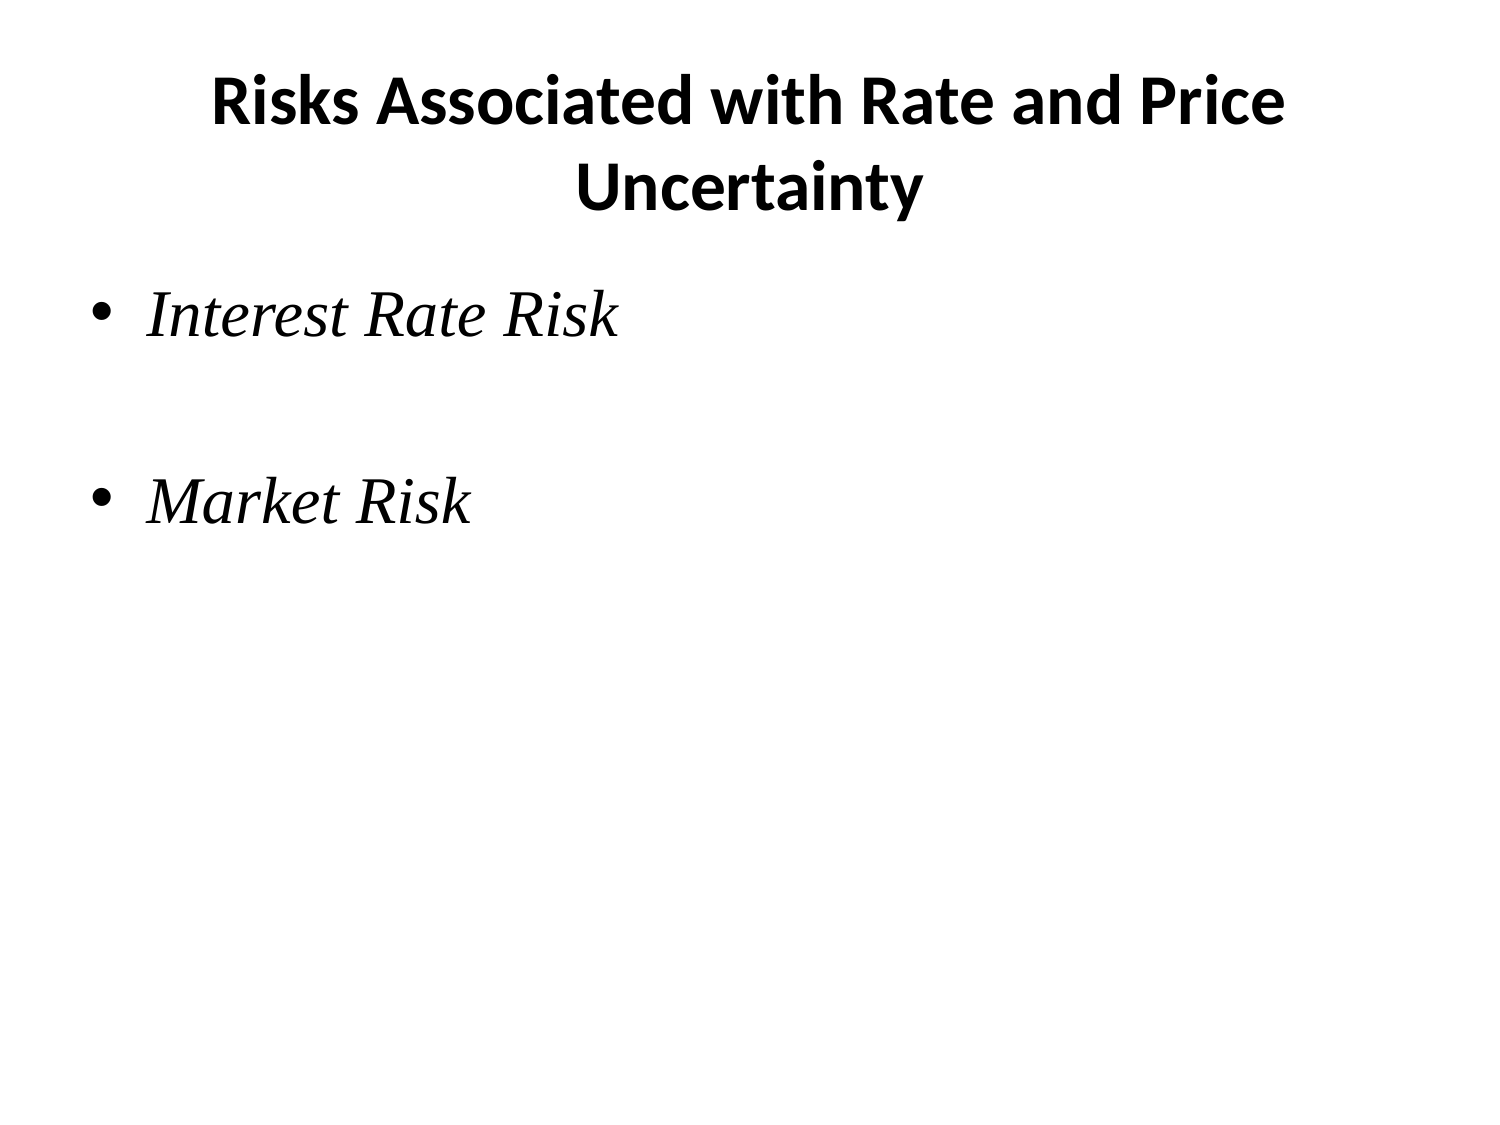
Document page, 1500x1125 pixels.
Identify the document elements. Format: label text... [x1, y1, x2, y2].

title Risks Associated with Rate and Price Uncertainty [75, 45, 1425, 233]
list Interest Rate Risk Market Risk [75, 262, 1425, 1005]
